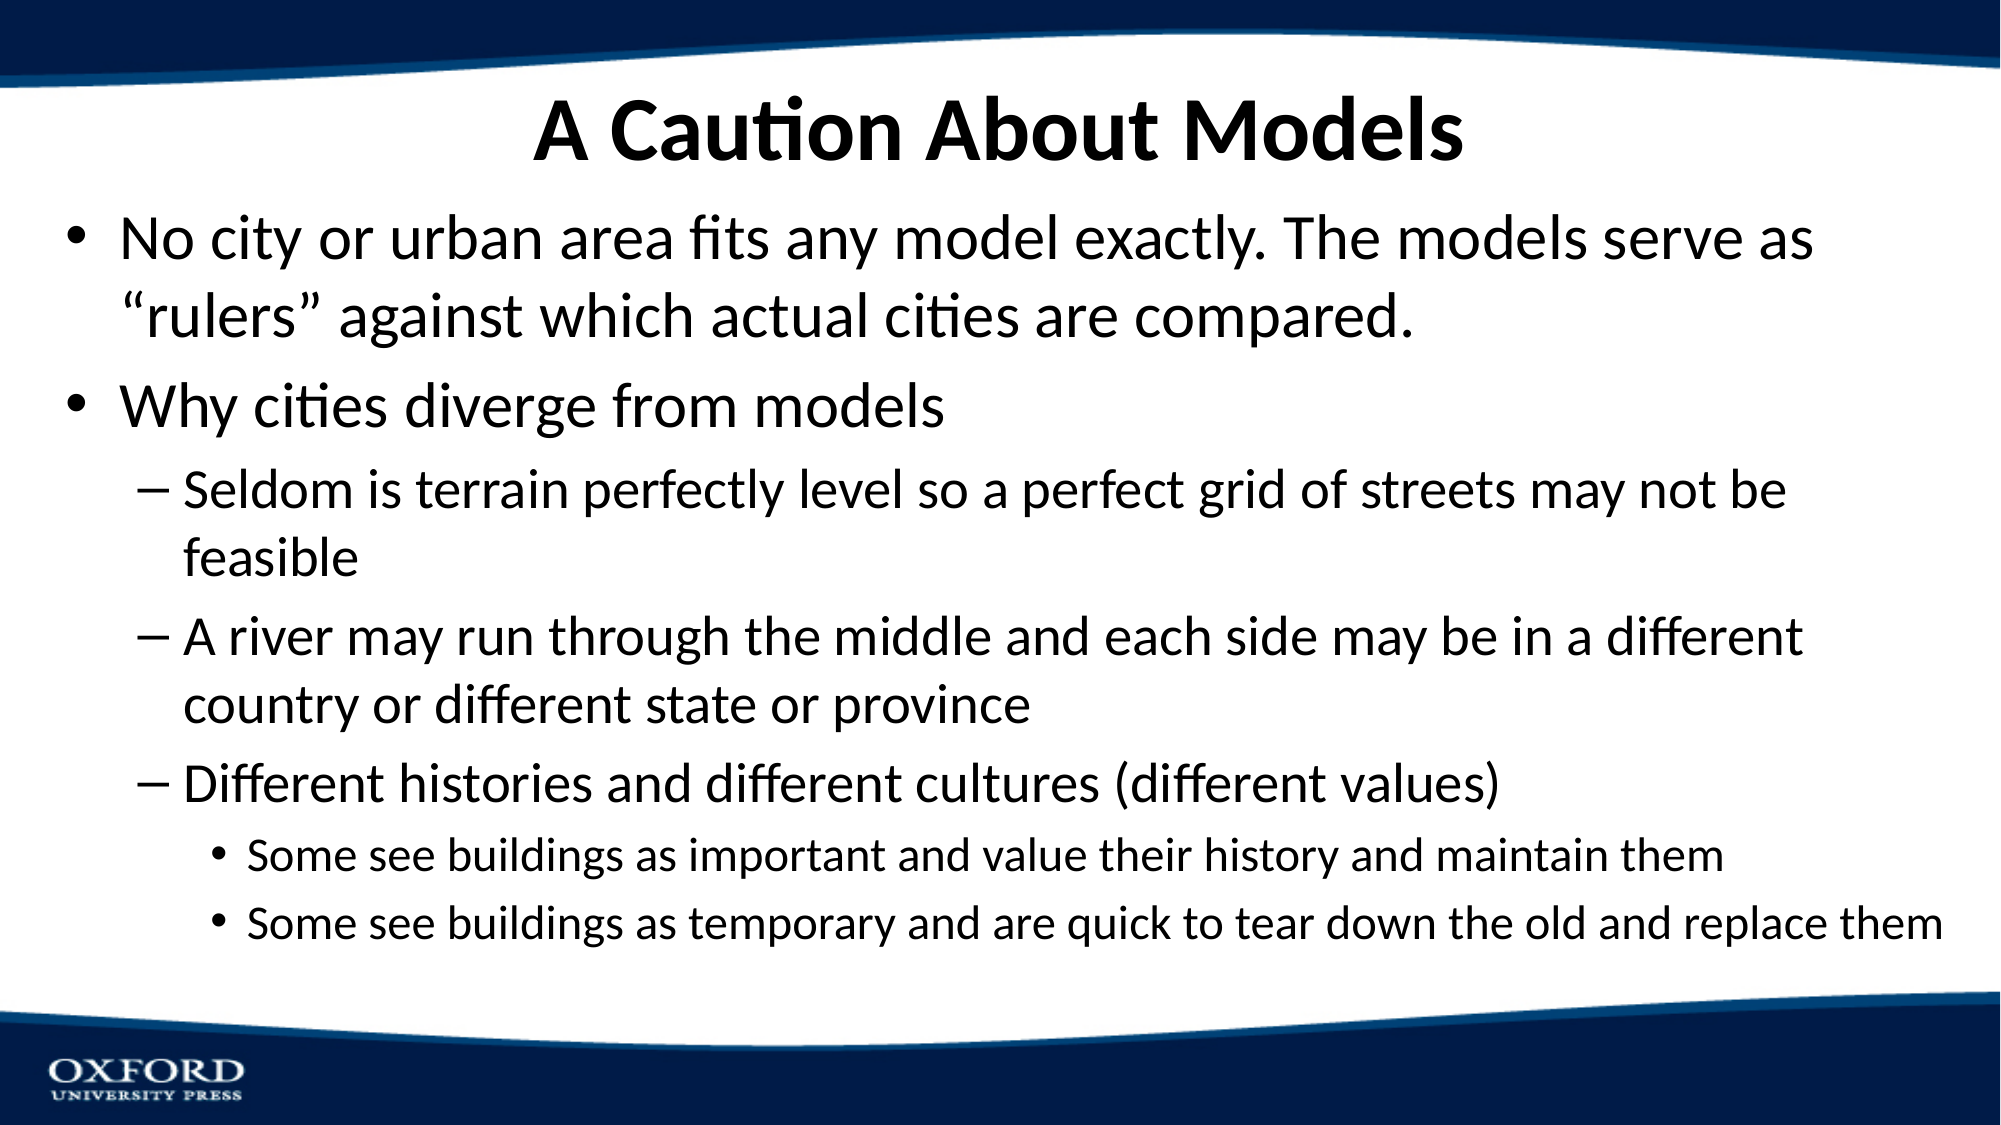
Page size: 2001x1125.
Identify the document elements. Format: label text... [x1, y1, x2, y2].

list No city or urban area fits any model exactly. The models serve as “rulers” against which actual cities are compared. Why cities diverge from models Seldom is terrain perfectly level so a perfect grid of streets may not be feasible A river may run through the middle and each side may be in a different country or different state or province Different histories and different cultures (different values) Some see buildings as important and value their history and maintain them Some see buildings as temporary and are quick to tear down the old and replace them [50, 188, 1950, 1013]
picture [0, 0, 2001, 1125]
title A Caution About Models [50, 59, 1950, 188]
